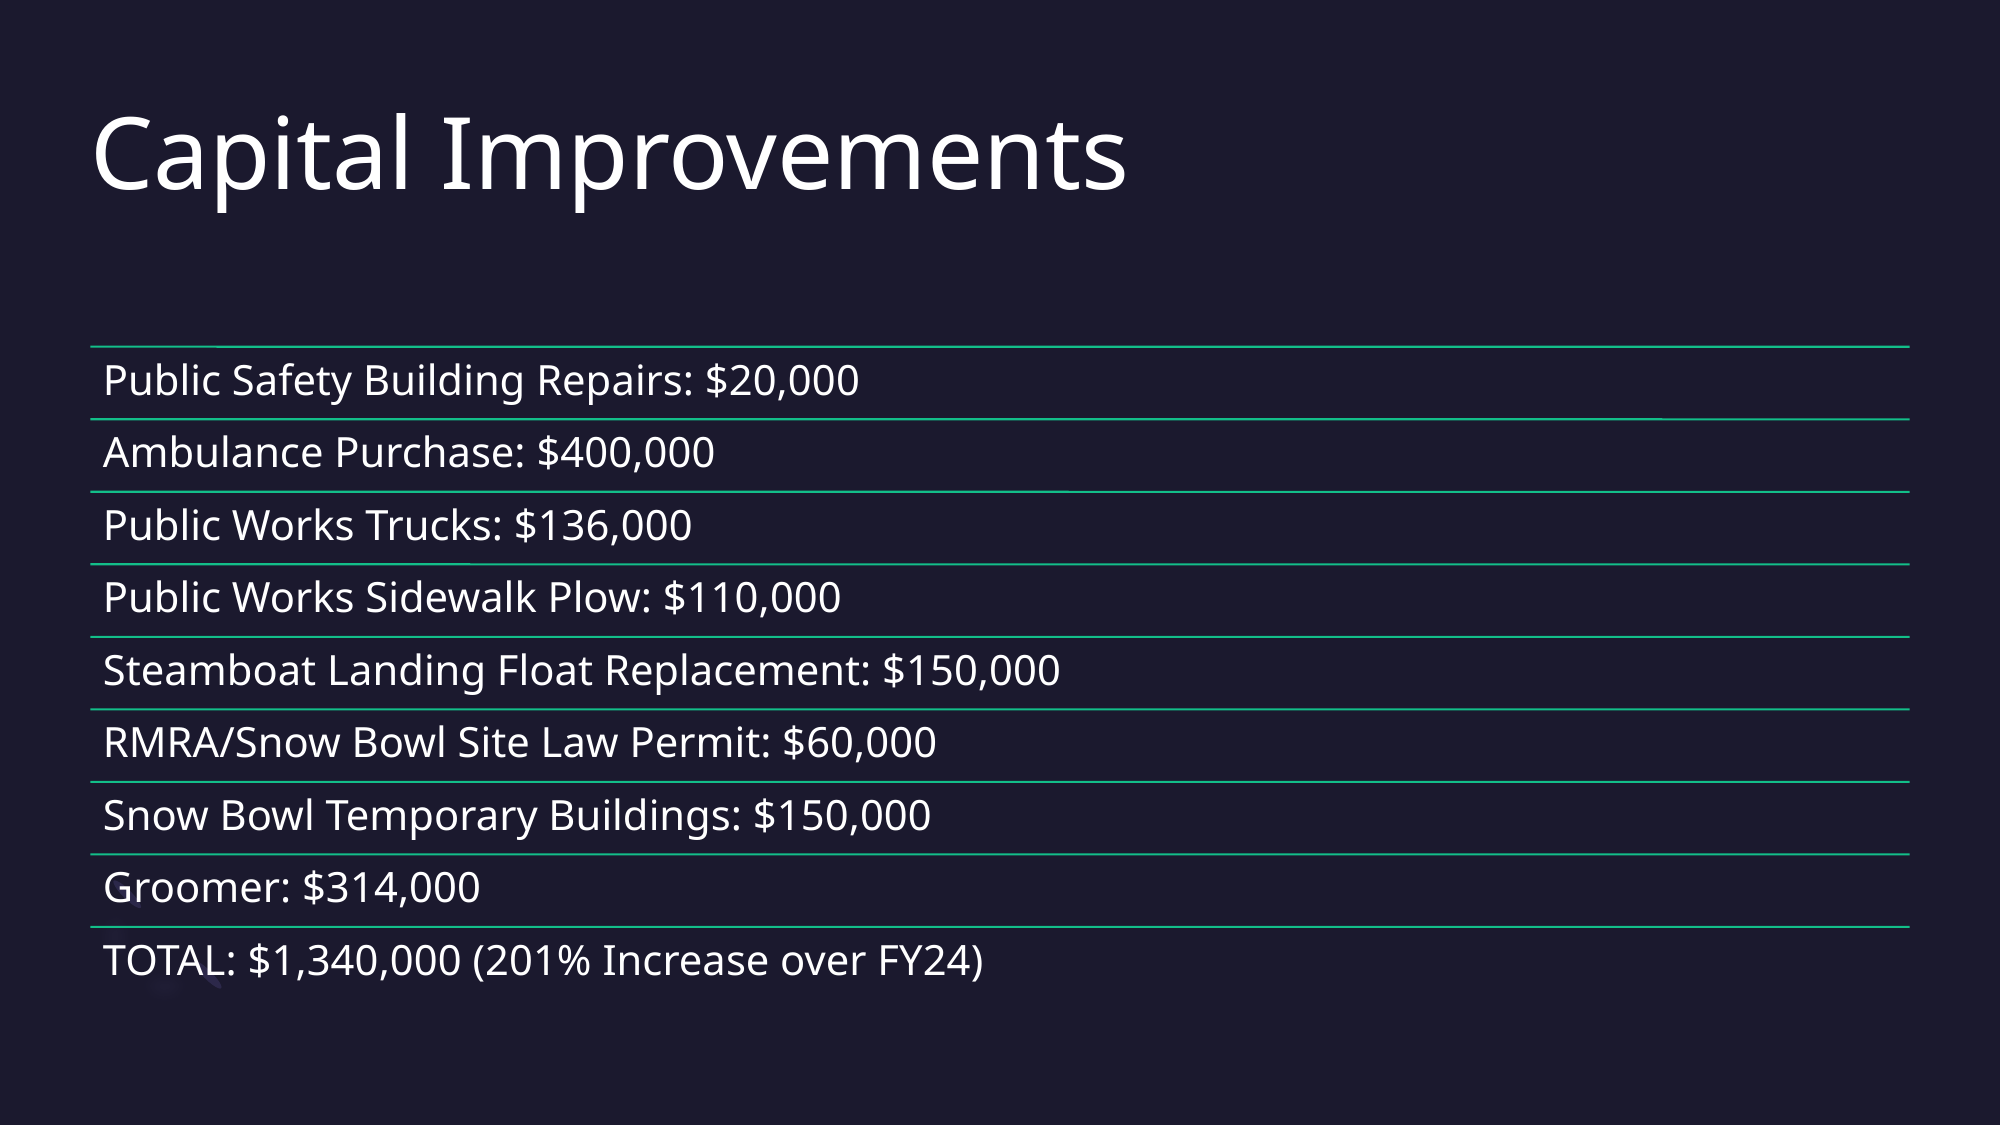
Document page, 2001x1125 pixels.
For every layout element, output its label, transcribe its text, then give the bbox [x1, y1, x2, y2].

title Capital Improvements [90, 90, 1910, 309]
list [90, 346, 1910, 1000]
